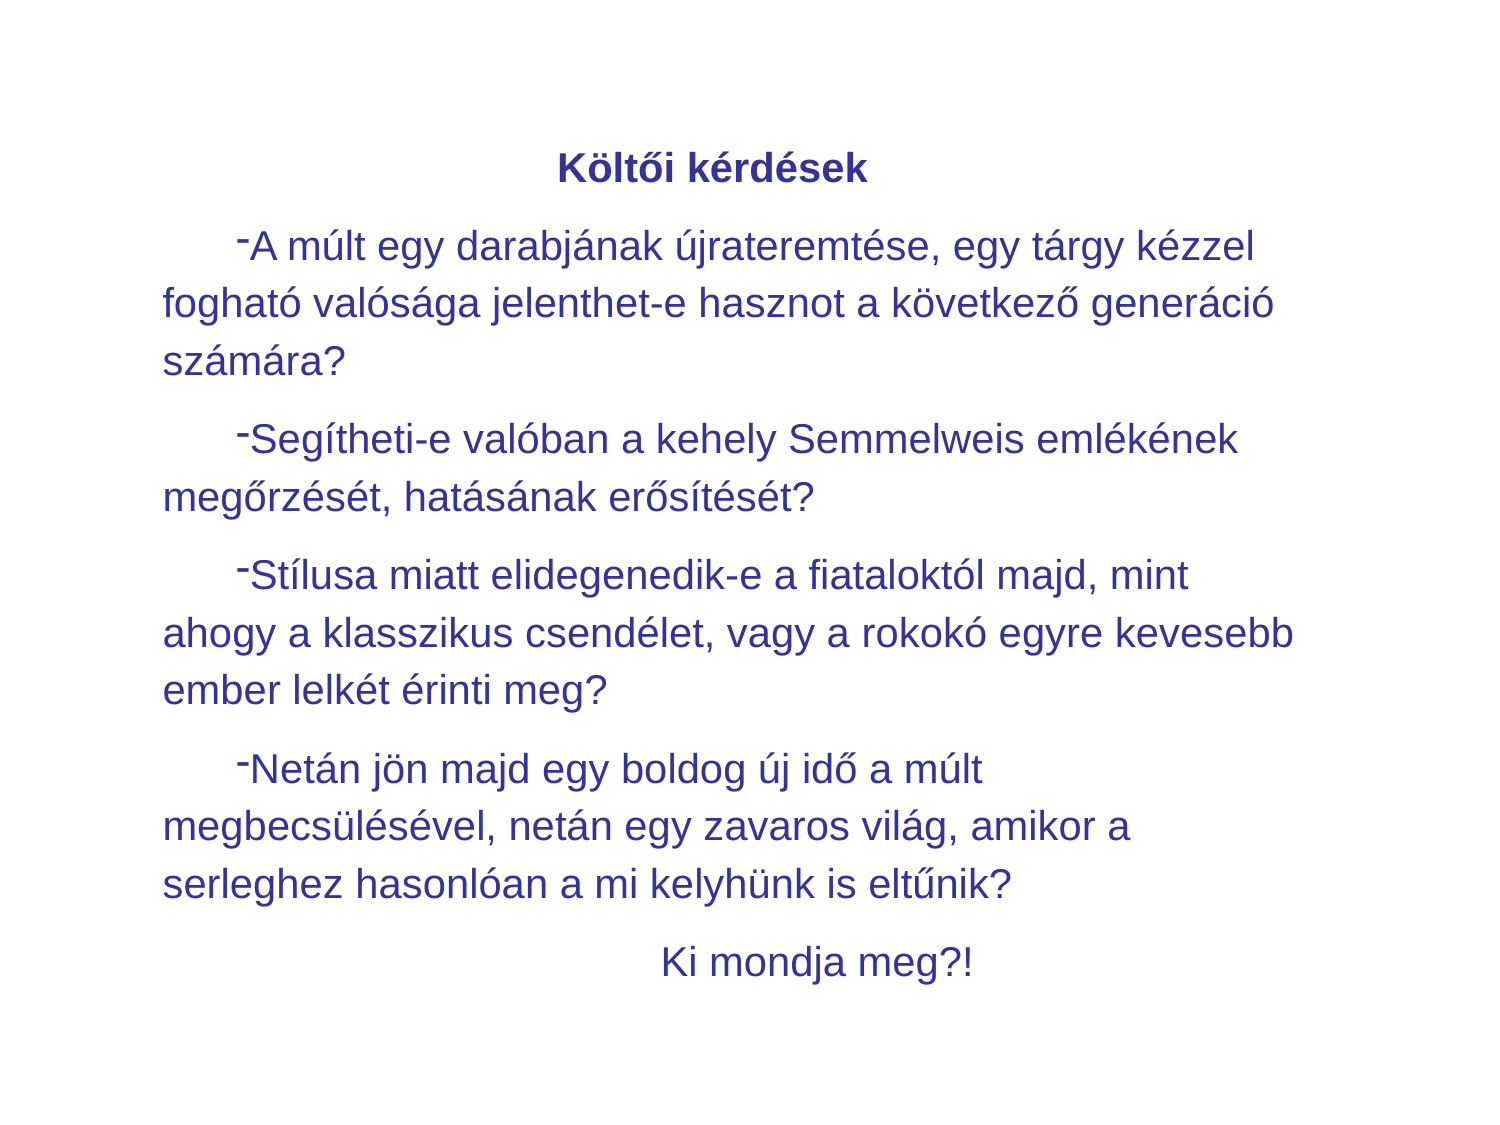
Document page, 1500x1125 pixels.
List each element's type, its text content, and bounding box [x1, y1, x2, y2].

text_box Költői kérdések A múlt egy darabjának újrateremtése, egy tárgy kézzel fogható valósága jelenthet-e hasznot a következő generáció számára? Segítheti-e valóban a kehely Semmelweis emlékének megőrzését, hatásának erősítését? Stílusa miatt elidegenedik-e a fiataloktól majd, mint ahogy a klasszikus csendélet, vagy a rokokó egyre kevesebb ember lelkét érinti meg? Netán jön majd egy boldog új idő a múlt megbecsülésével, netán egy zavaros világ, amikor a serleghez hasonlóan a mi kelyhünk is eltűnik? Ki mondja meg?! [112, 125, 1329, 993]
